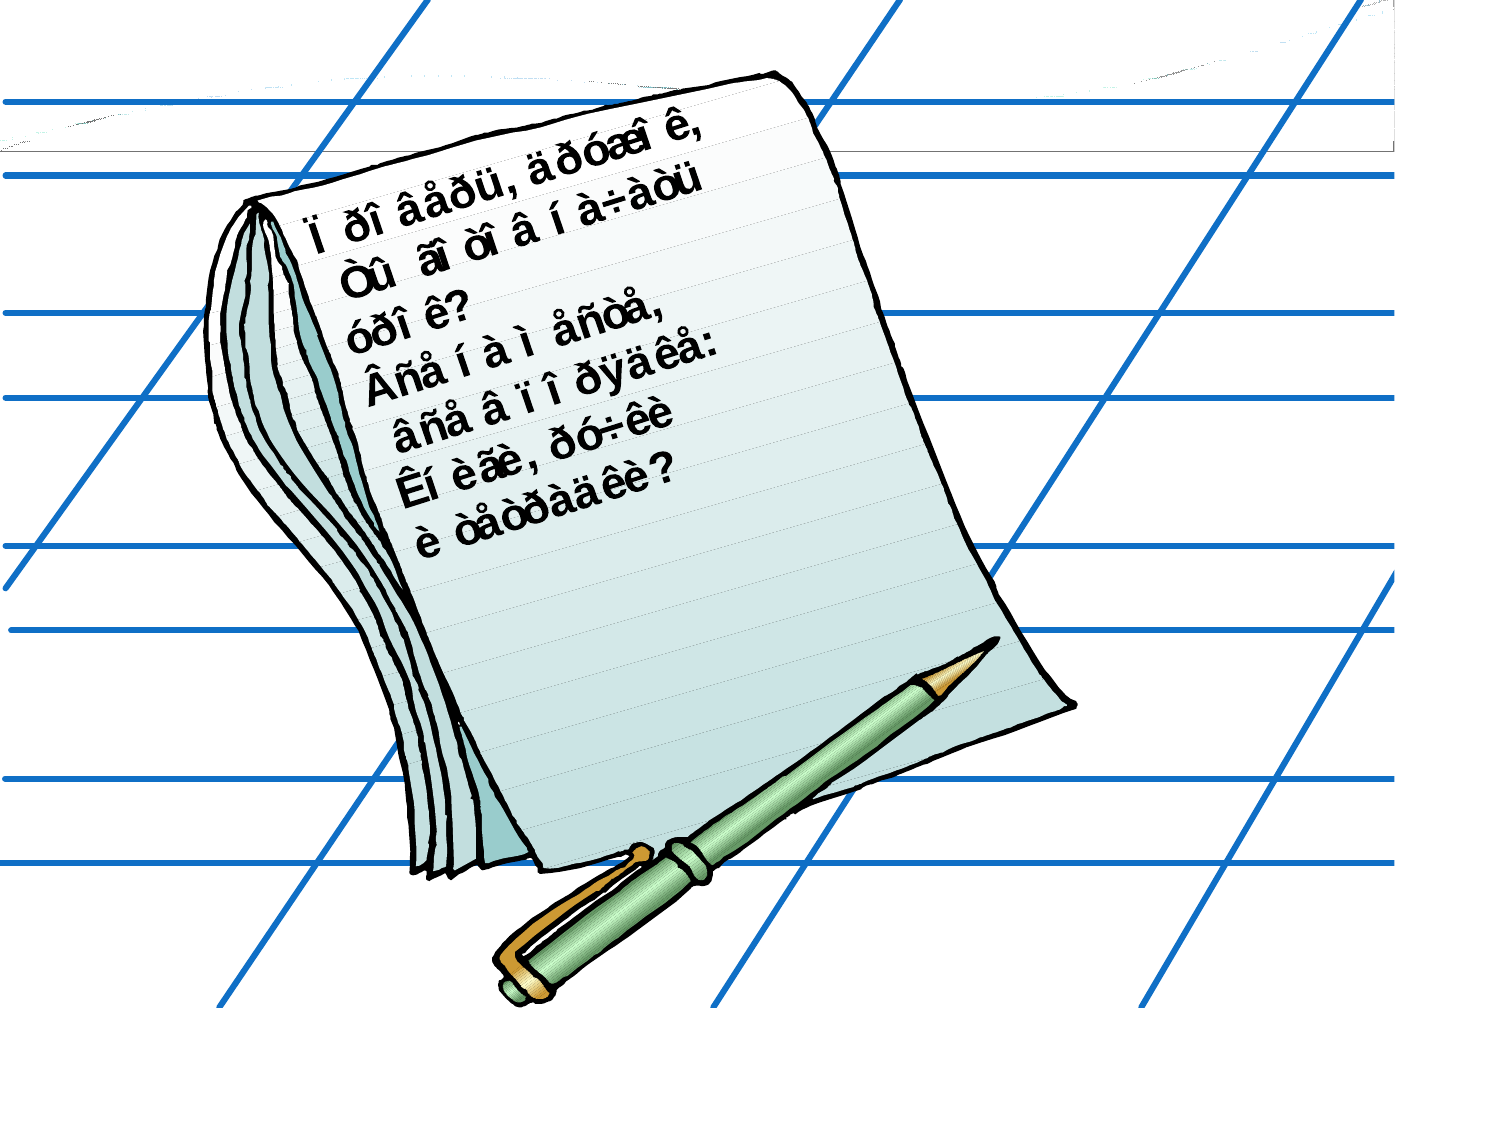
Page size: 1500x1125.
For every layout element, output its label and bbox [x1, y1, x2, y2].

text_box [0, 0, 1395, 1008]
